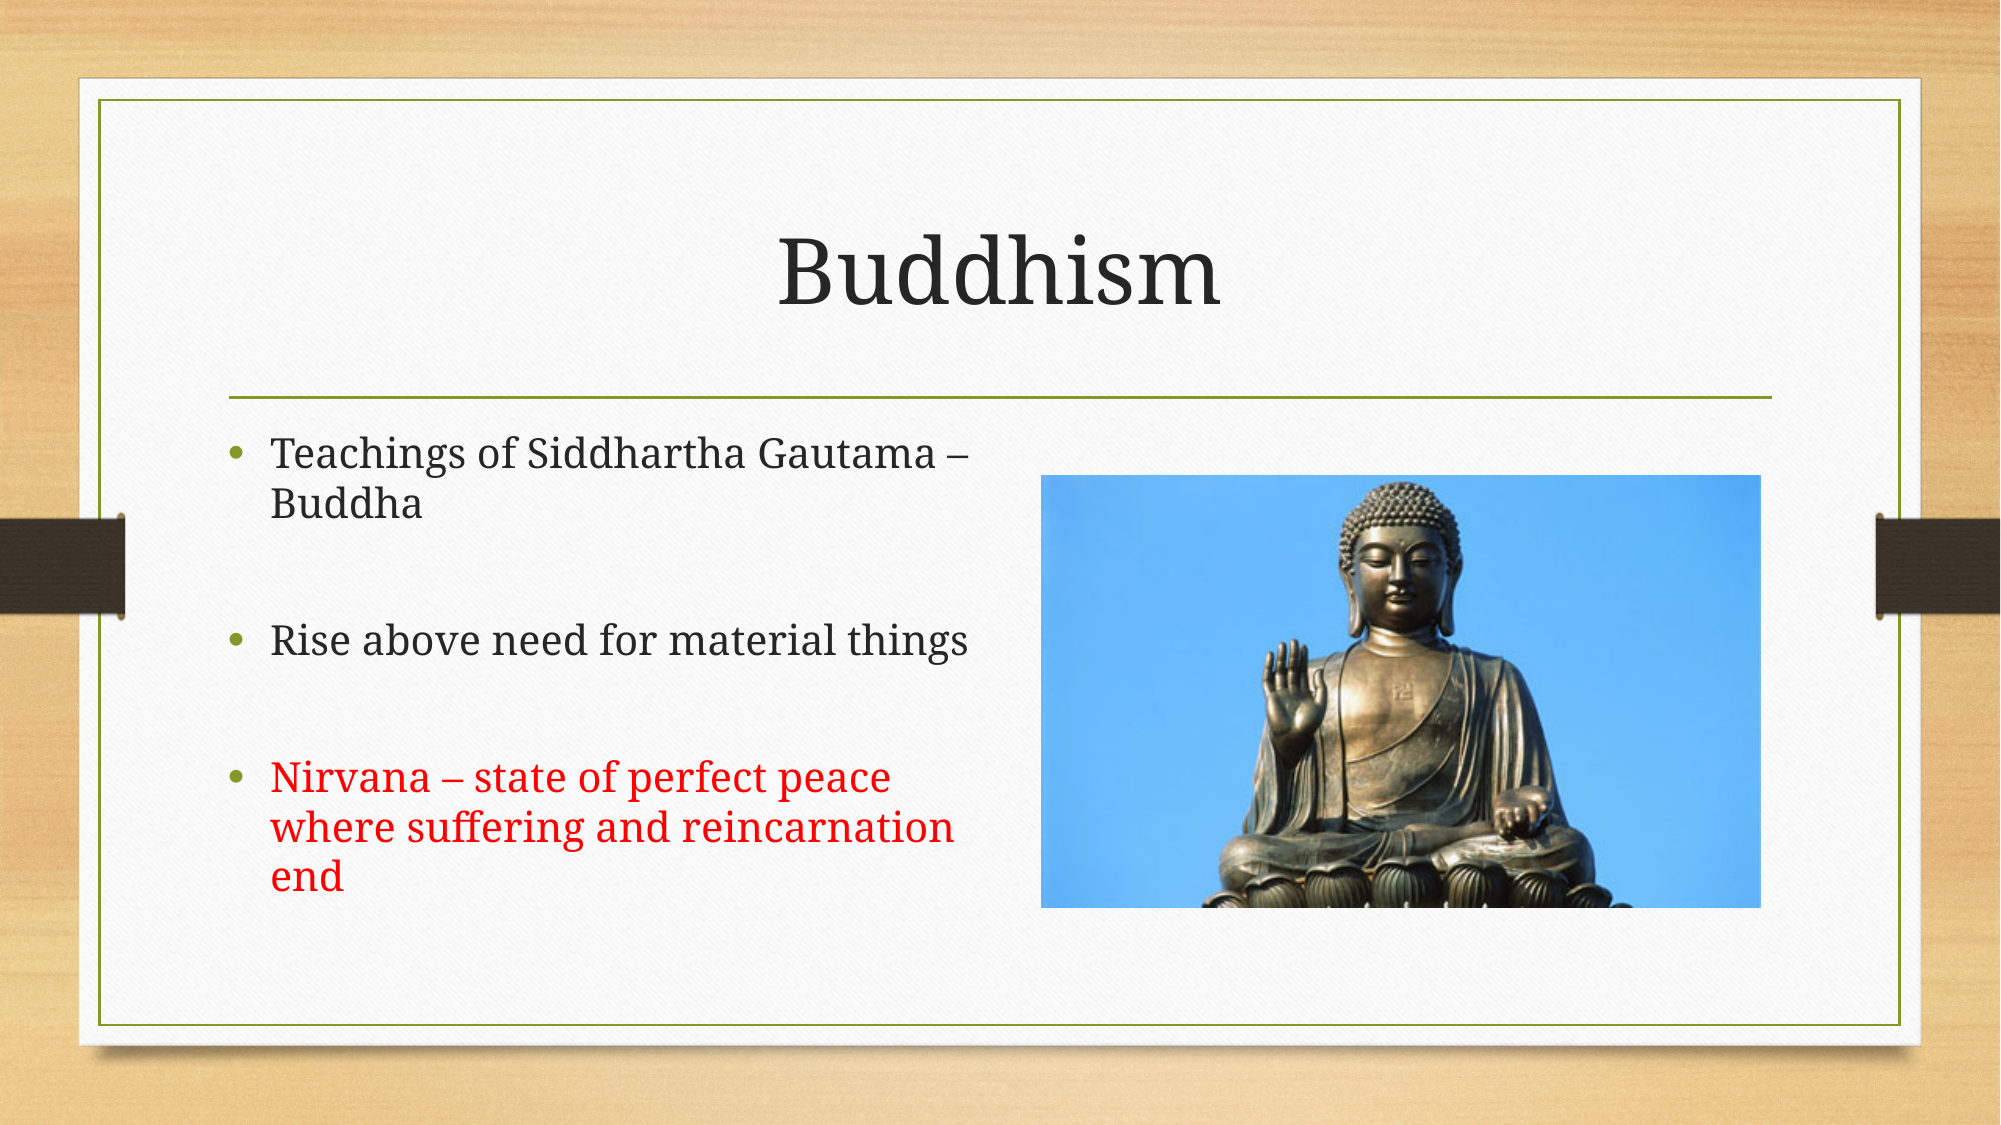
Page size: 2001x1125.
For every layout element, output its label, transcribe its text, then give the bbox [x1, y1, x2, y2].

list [1041, 475, 1761, 908]
picture [0, 0, 2001, 1125]
list Teachings of Siddhartha Gautama – Buddha Rise above need for material things Nirvana – state of perfect peace where suffering and reincarnation end [213, 420, 987, 963]
title Buddhism [212, 161, 1788, 375]
